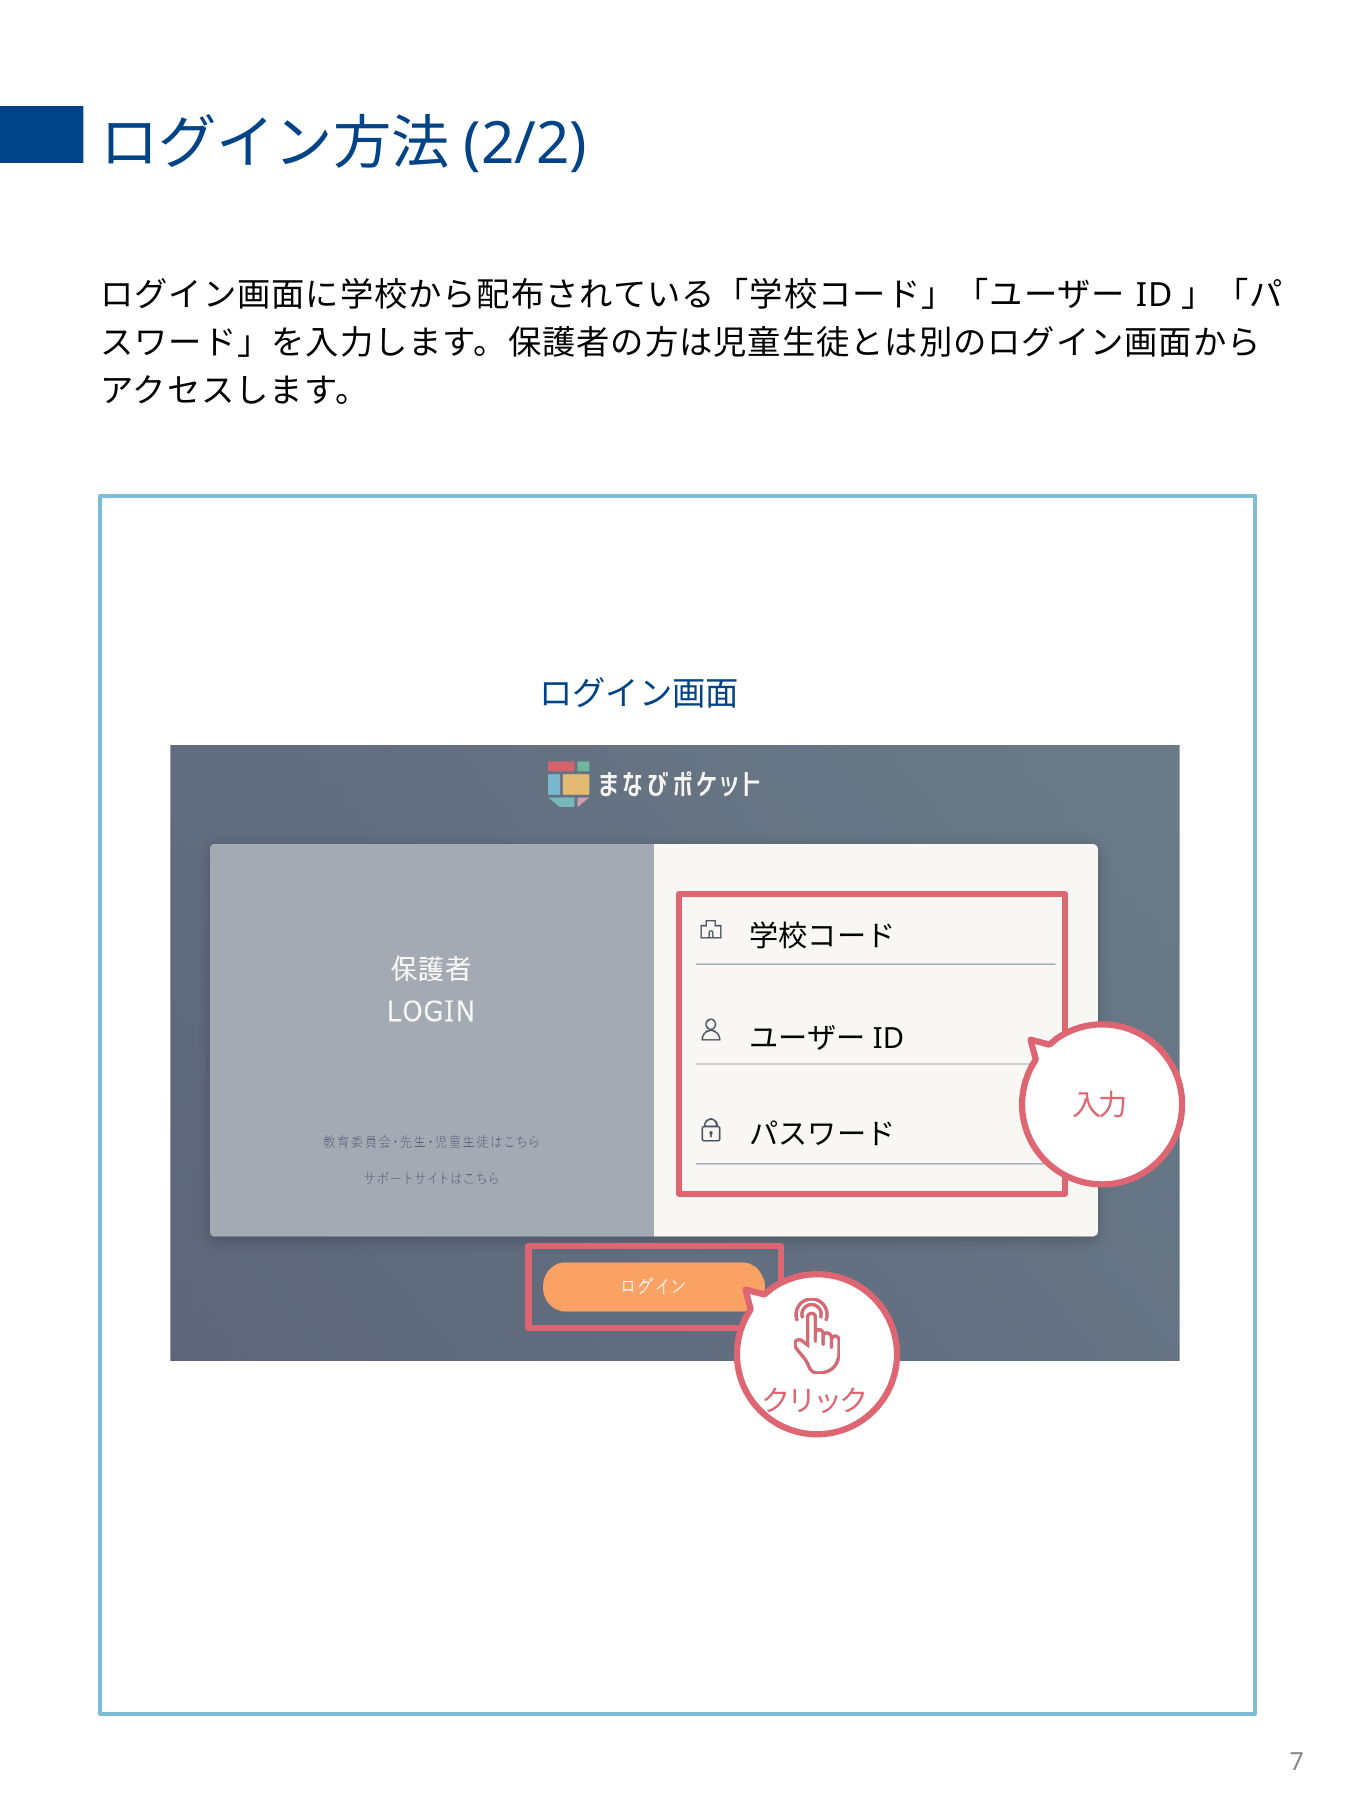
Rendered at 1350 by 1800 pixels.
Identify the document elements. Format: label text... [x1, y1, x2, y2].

text_box ログイン画面 [325, 652, 953, 704]
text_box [170, 744, 1180, 1361]
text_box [720, 1260, 910, 1437]
text_box [98, 494, 1257, 1716]
text_box ログイン画面に学校から配布されている「学校コード」「ユーザーID」「パスワード」を入力します。保護者の方は児童生徒とは別のログイン画面からアクセスします。 [100, 265, 1287, 433]
text_box ログイン方法(2/2) [100, 112, 1151, 169]
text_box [1005, 1010, 1196, 1188]
slide_number 7 [1005, 1723, 1310, 1800]
